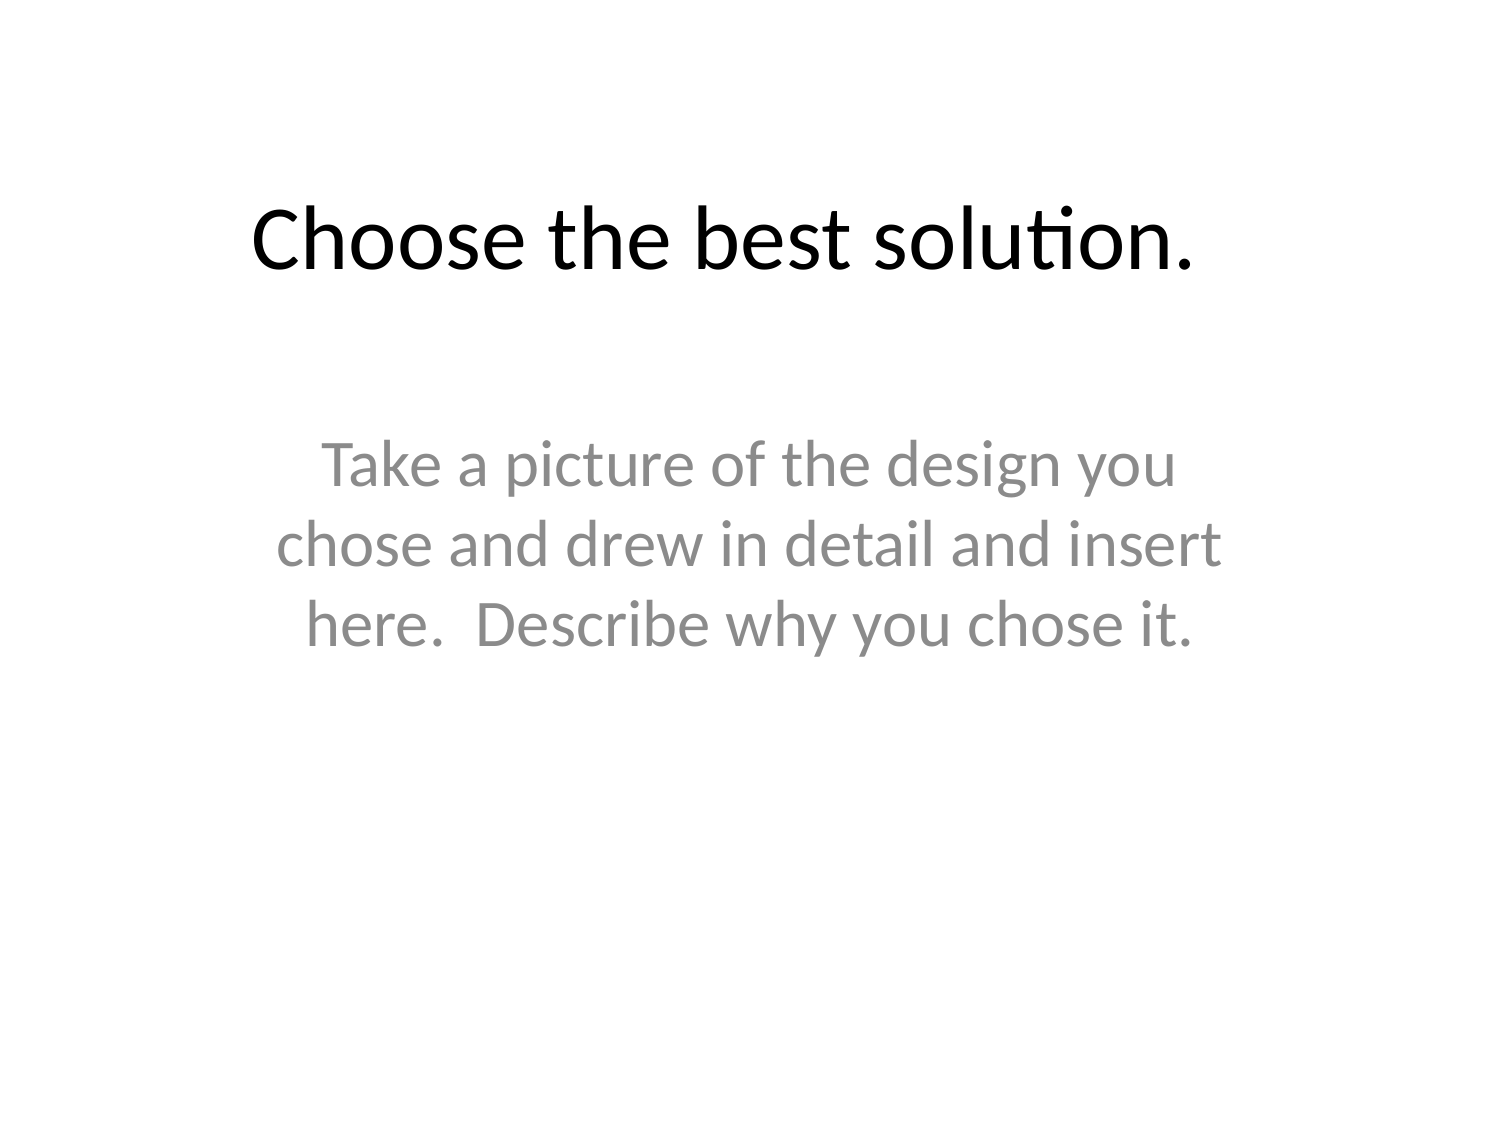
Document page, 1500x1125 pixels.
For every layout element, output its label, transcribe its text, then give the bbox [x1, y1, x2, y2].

subtitle Take a picture of the design you chose and drew in detail and insert here. Describe why you chose it. [225, 412, 1275, 925]
title Choose the best solution. [87, 112, 1363, 354]
